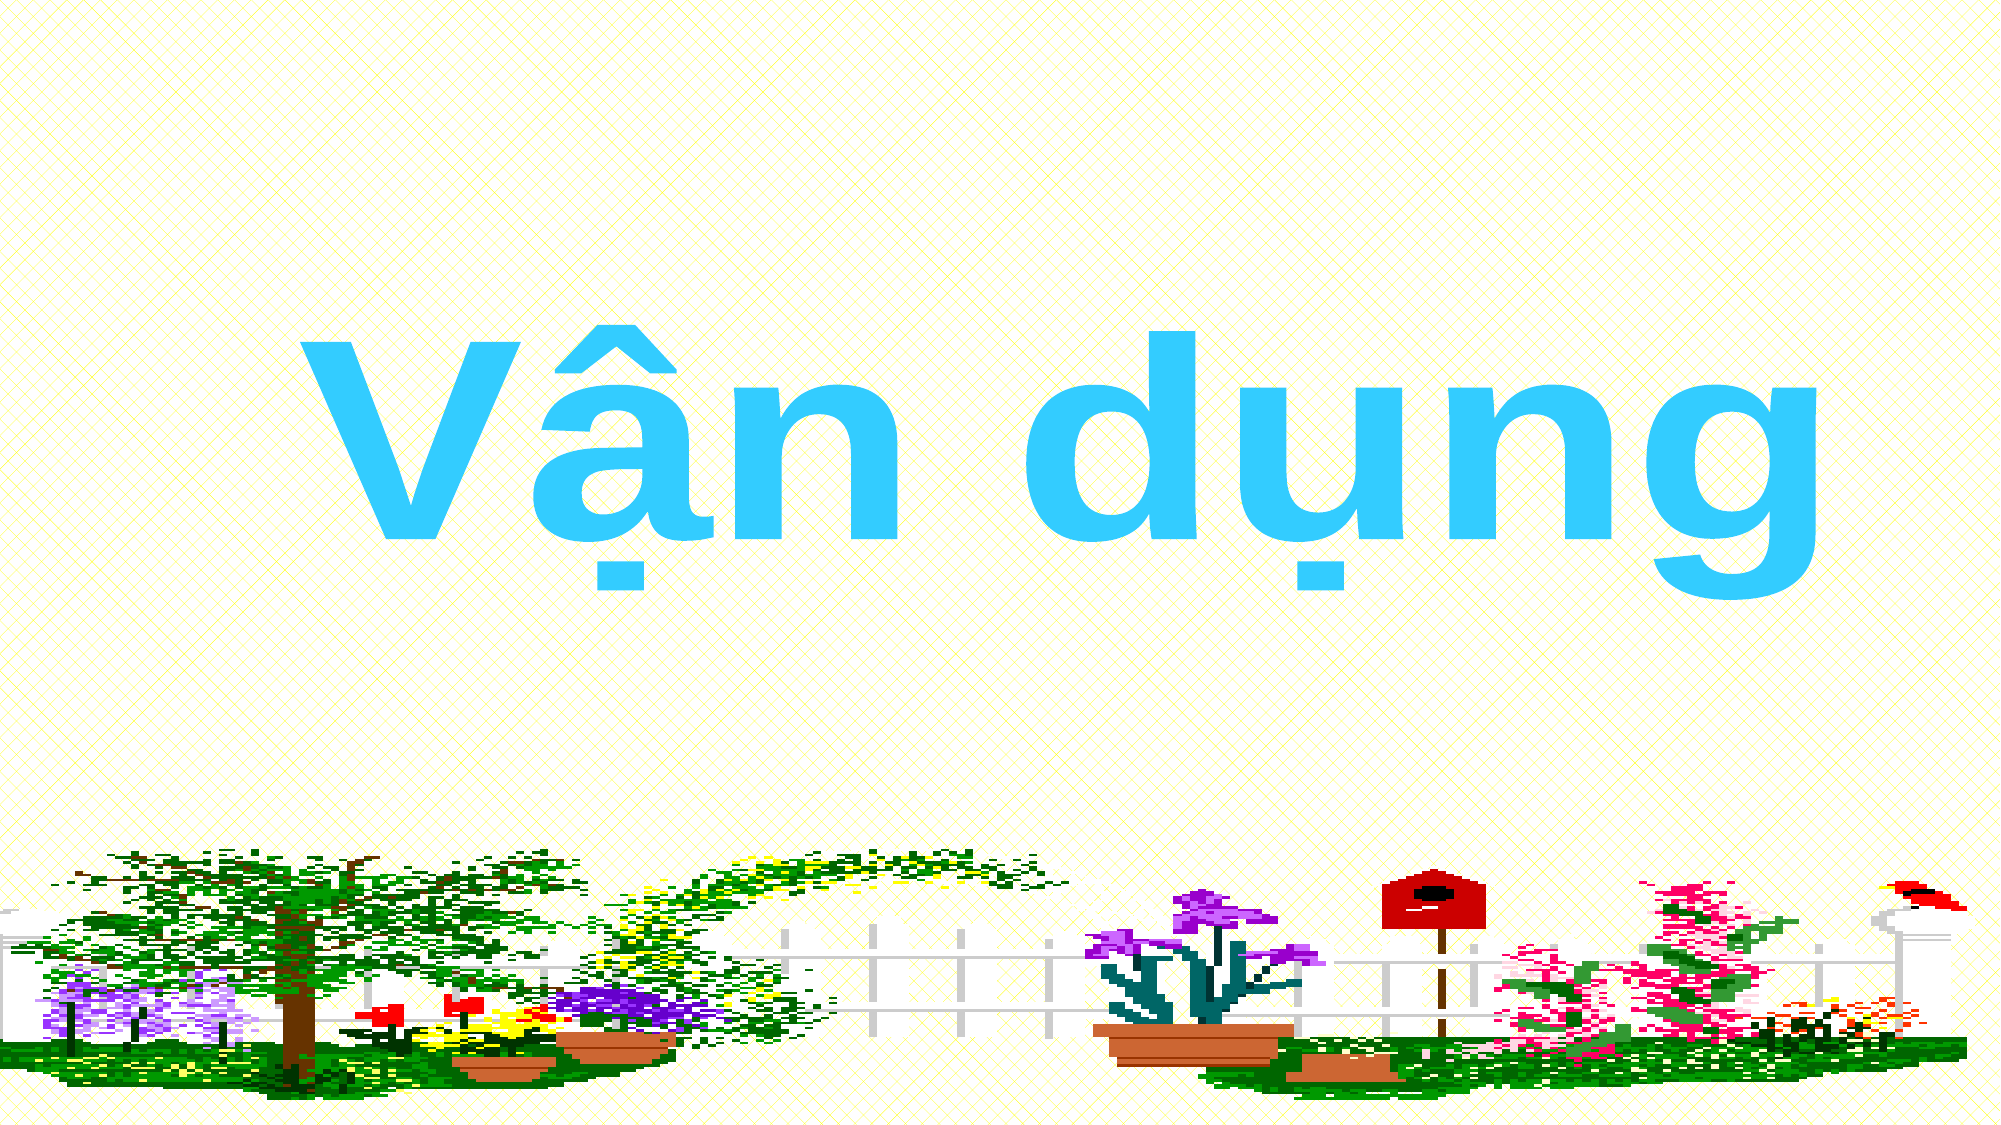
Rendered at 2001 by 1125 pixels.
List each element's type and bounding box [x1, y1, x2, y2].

picture [0, 849, 2000, 1100]
